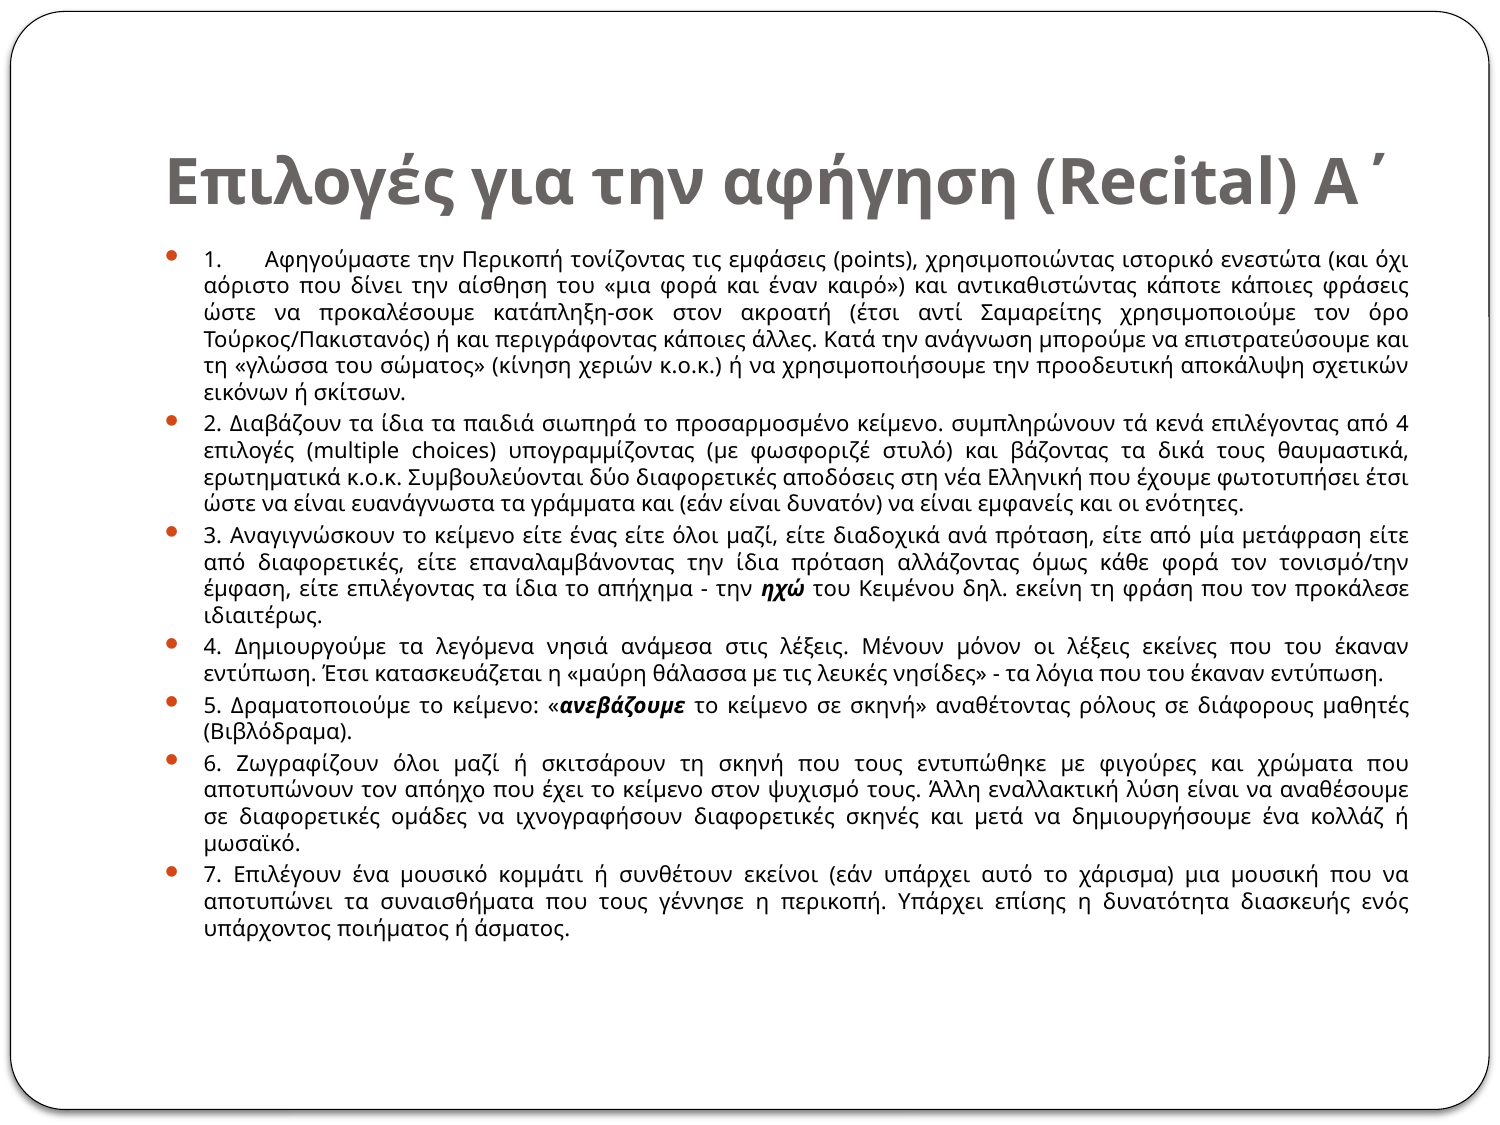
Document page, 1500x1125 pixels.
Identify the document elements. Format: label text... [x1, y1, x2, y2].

list 1. Αφηγούμαστε την Περικοπή τονίζοντας τις εμφάσεις (points), χρησιμοποιώντας ιστορικό ενεστώτα (και όχι αόριστο που δίνει την αίσθηση του «μια φορά και έναν καιρό») και αντικαθιστώντας κάποτε κάποιες φράσεις ώστε να προκαλέσουμε κατάπληξη-σοκ στον ακροατή (έτσι αντί Σαμαρείτης χρησιμοποιούμε τον όρο Τούρκος/Πακιστανός) ή και περιγράφοντας κάποιες άλλες. Κατά την ανάγνωση μπορούμε να επιστρατεύσουμε και τη «γλώσσα του σώματος» (κίνηση χεριών κ.ο.κ.) ή να χρησιμοποιήσουμε την προοδευτική αποκάλυψη σχετικών εικόνων ή σκίτσων. 2. Διαβάζουν τα ίδια τα παιδιά σιωπηρά το προσαρμοσμένο κείμενο. συμπληρώνουν τά κενά επιλέγοντας από 4 επιλογές (multiple choices) υπογραμμίζοντας (με φωσφοριζέ στυλό) και βάζοντας τα δικά τους θαυμαστικά, ερωτηματικά κ.ο.κ. Συμβουλεύονται δύο διαφορετικές αποδόσεις στη νέα Ελληνική που έχουμε φωτοτυπήσει έτσι ώστε να είναι ευανάγνωστα τα γράμματα και (εάν είναι δυνατόν) να είναι εμφανείς και οι ενότητες. 3. αναγιγνώσκουν το κείμενο είτε ένας είτε όλοι μαζί, είτε διαδοχικά ανά πρόταση, είτε από μία μετάφραση είτε από διαφορετικές, είτε επαναλαμβάνοντας την ίδια πρόταση αλλάζοντας όμως κάθε φορά τον τονισμό/την έμφαση, είτε επιλέγοντας τα ίδια το απήχημα - την ηχώ του Κειμένου δηλ. εκείνη τη φράση που τον προκάλεσε ιδιαιτέρως. 4. Δημιουργούμε τα λεγόμενα νησιά ανάμεσα στις λέξεις. Μένουν μόνον οι λέξεις εκείνες που του έκαναν εντύπωση. Έτσι κατασκευάζεται η «μαύρη θάλασσα με τις λευκές νησίδες» - τα λόγια που του έκαναν εντύπωση. 5. Δραματοποιούμε το κείμενο: «ανεβάζουμε το κείμενο σε σκηνή» αναθέτοντας ρόλους σε διάφορους μαθητές (Βιβλόδραμα). 6. Ζωγραφίζουν όλοι μαζί ή σκιτσάρουν τη σκηνή που τους εντυπώθηκε με φιγούρες και χρώματα που αποτυπώνουν τον απόηχο που έχει το κείμενο στον ψυχισμό τους. Άλλη εναλλακτική λύση είναι να αναθέσουμε σε διαφορετικές ομάδες να ιχνογραφήσουν διαφορετικές σκηνές και μετά να δημιουργήσουμε ένα κολλάζ ή μωσαϊκό. 7. Επιλέγουν ένα μουσικό κομμάτι ή συνθέτουν εκείνοι (εάν υπάρχει αυτό το χάρισμα) μια μουσική που να αποτυπώνει τα συναισθήματα που τους γέννησε η περικοπή. Υπάρχει επίσης η δυνατότητα διασκευής ενός υπάρχοντος ποιήματος ή άσματος. [150, 237, 1425, 988]
title Επιλογές για την αφήγηση (Recital) Α΄ [150, 45, 1425, 233]
